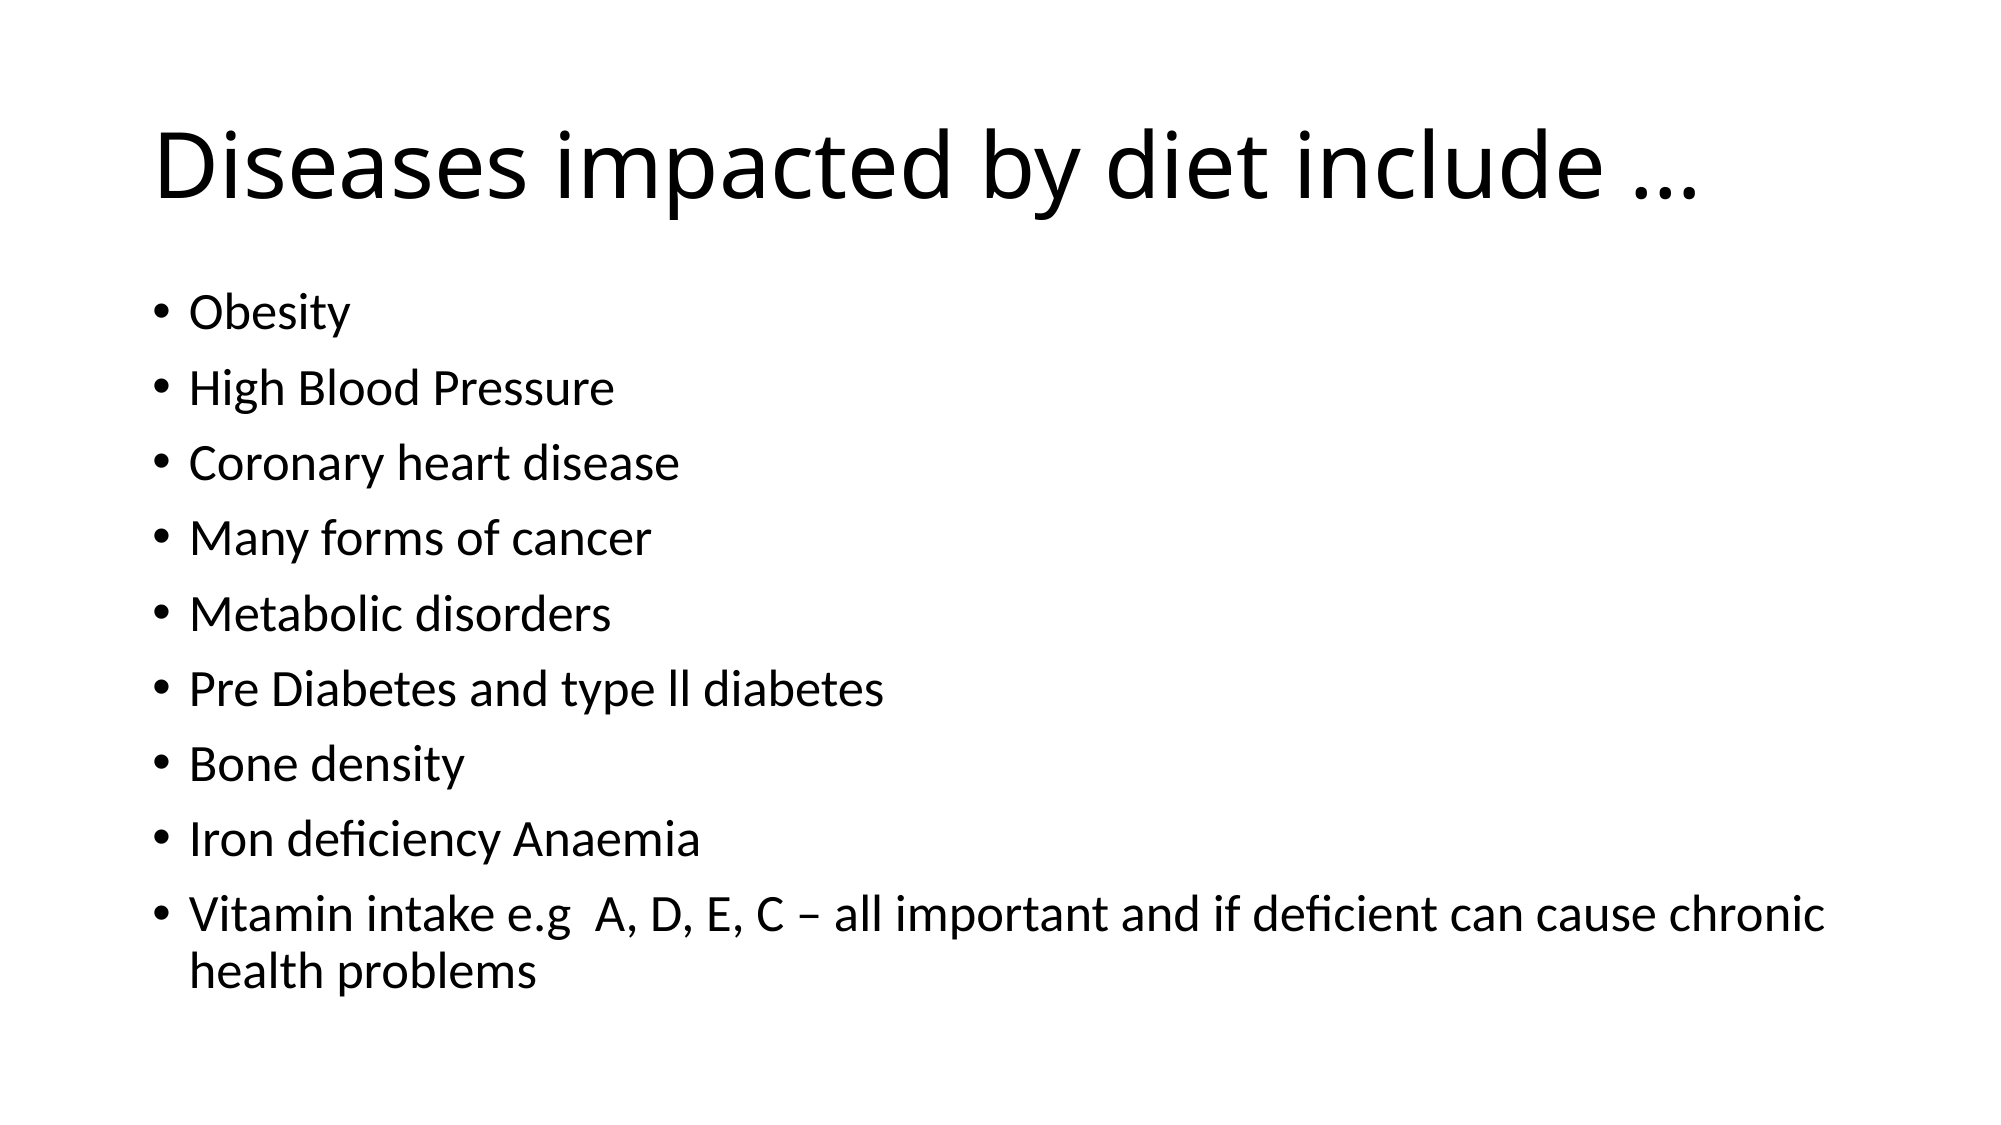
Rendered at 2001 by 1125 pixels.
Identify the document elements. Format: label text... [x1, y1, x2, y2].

title Diseases impacted by diet include … [137, 59, 1863, 277]
list Obesity High Blood Pressure Coronary heart disease Many forms of cancer Metabolic disorders Pre Diabetes and type ll diabetes Bone density Iron deficiency Anaemia Vitamin intake e.g A, D, E, C – all important and if deficient can cause chronic health problems [137, 277, 1863, 1014]
